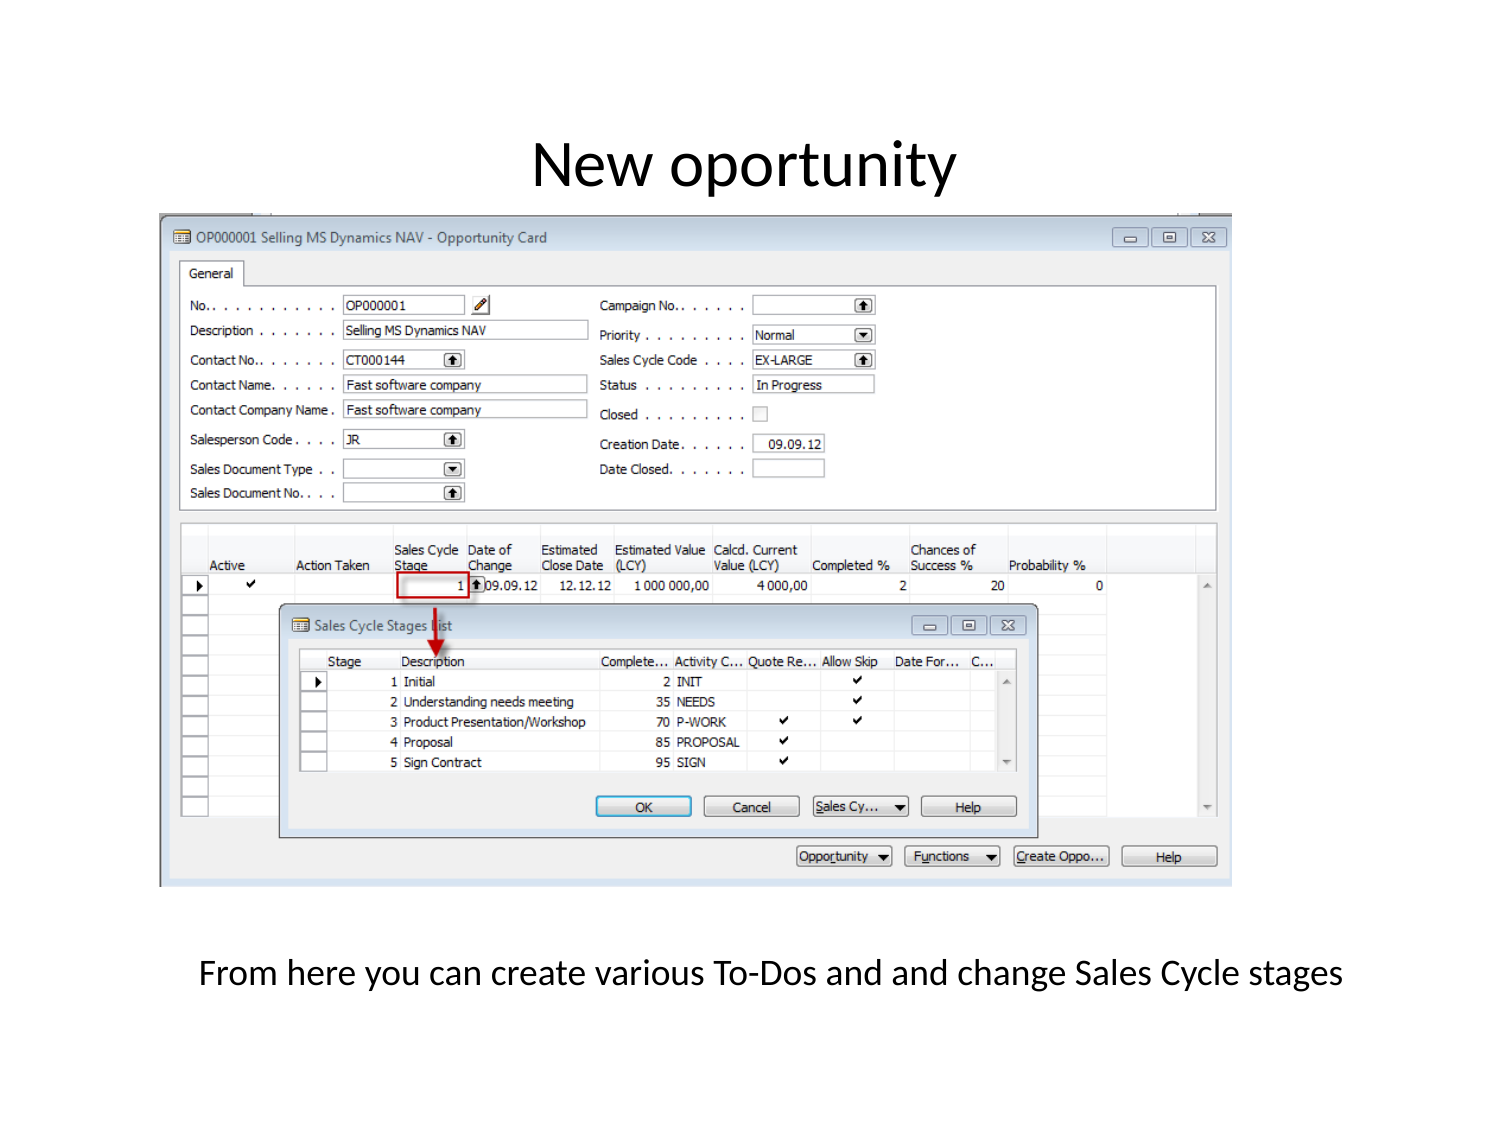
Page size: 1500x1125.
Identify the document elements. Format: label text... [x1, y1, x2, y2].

text_box From here you can create various To-Dos and and change Sales Cycle stages [183, 940, 1369, 1001]
picture [159, 212, 1232, 888]
text_box New oportunity [516, 111, 974, 207]
